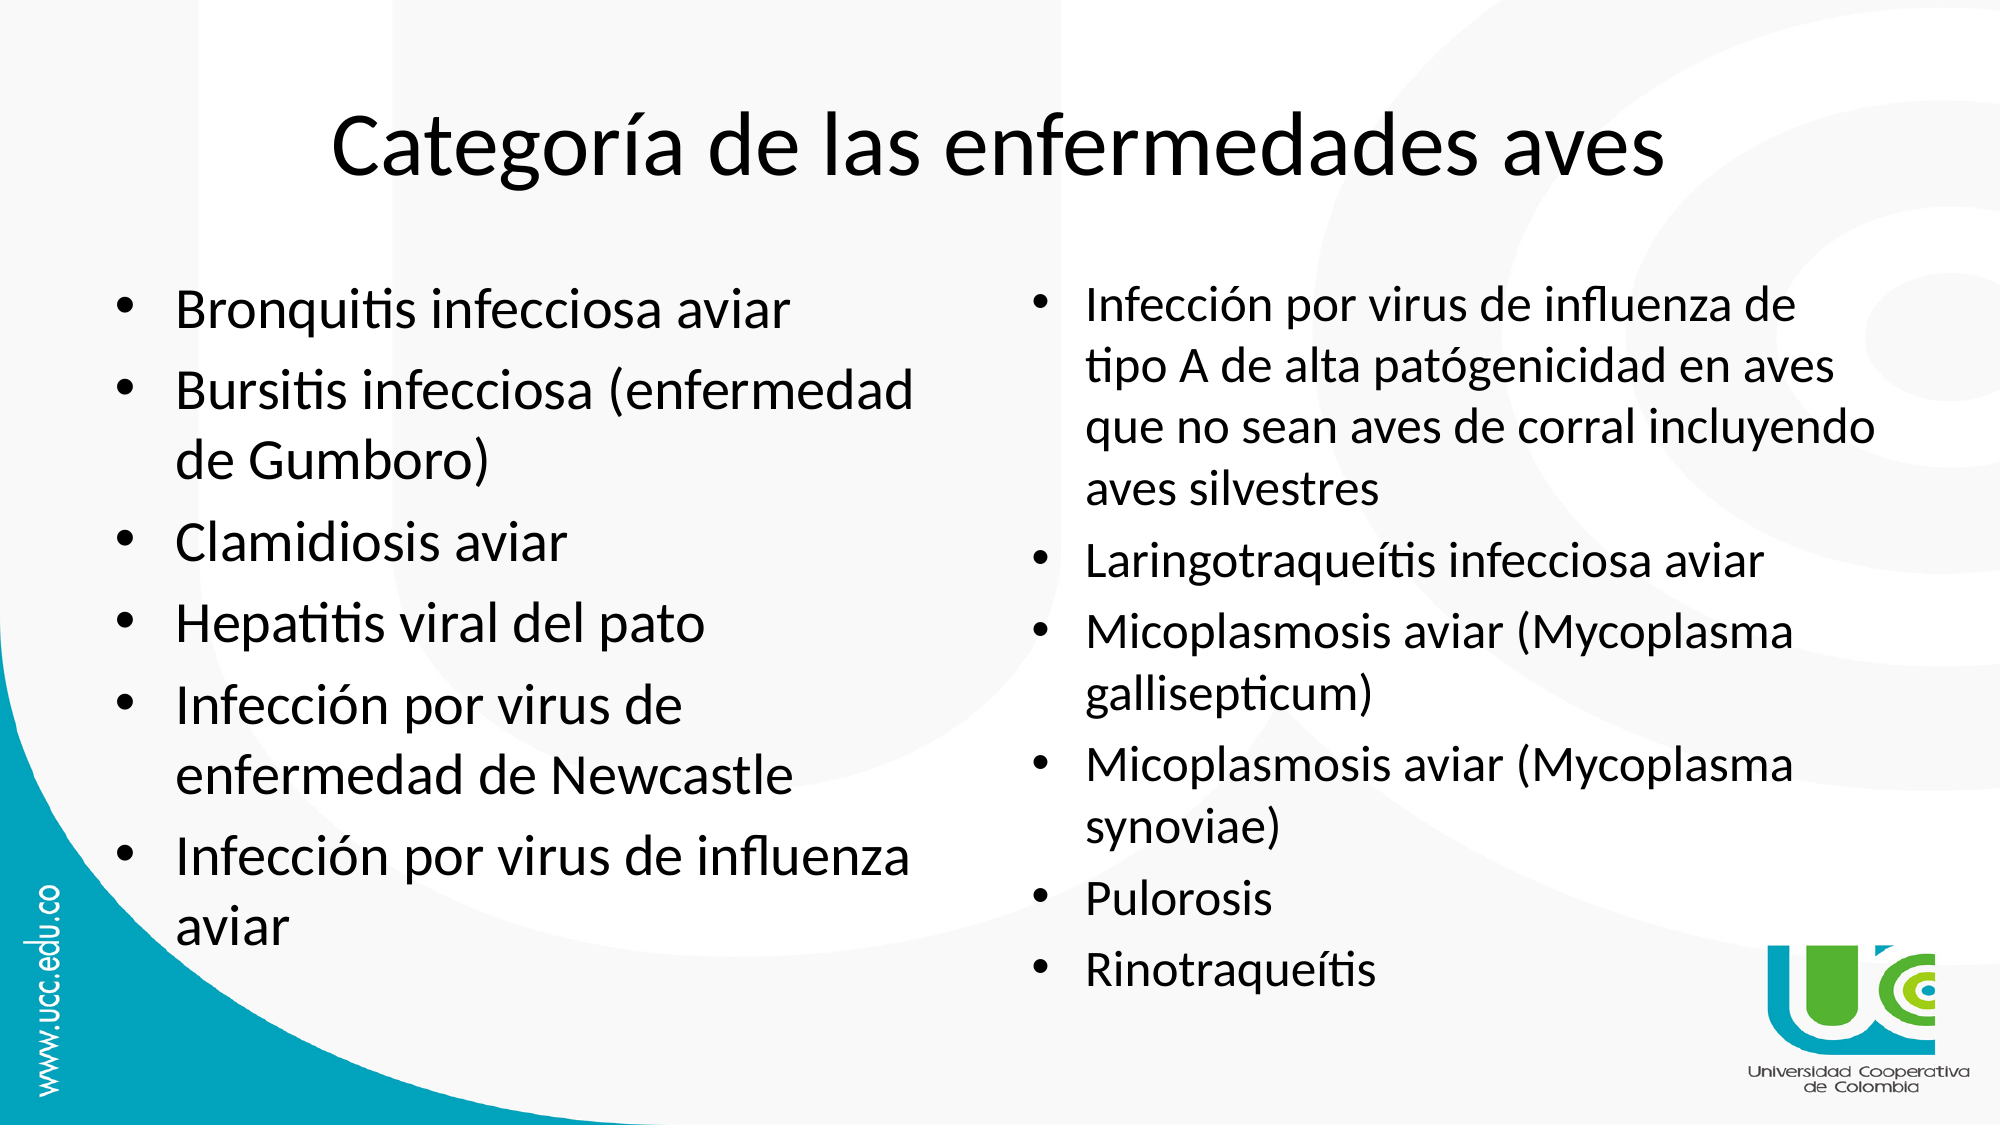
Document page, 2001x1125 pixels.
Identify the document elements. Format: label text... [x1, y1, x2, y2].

picture [0, 0, 2001, 1125]
title Categoría de las enfermedades aves [99, 45, 1900, 233]
list Bronquitis infecciosa aviar Bursitis infecciosa (enfermedad de Gumboro) Clamidiosis aviar Hepatitis viral del pato Infección por virus de enfermedad de Newcastle Infección por virus de influenza aviar [99, 262, 984, 1005]
list Infección por virus de influenza de tipo A de alta patógenicidad en aves que no sean aves de corral incluyendo aves silvestres Laringotraqueítis infecciosa aviar Micoplasmosis aviar (Mycoplasma gallisepticum) Micoplasmosis aviar (Mycoplasma synoviae) Pulorosis Rinotraqueítis [1016, 262, 1900, 1005]
